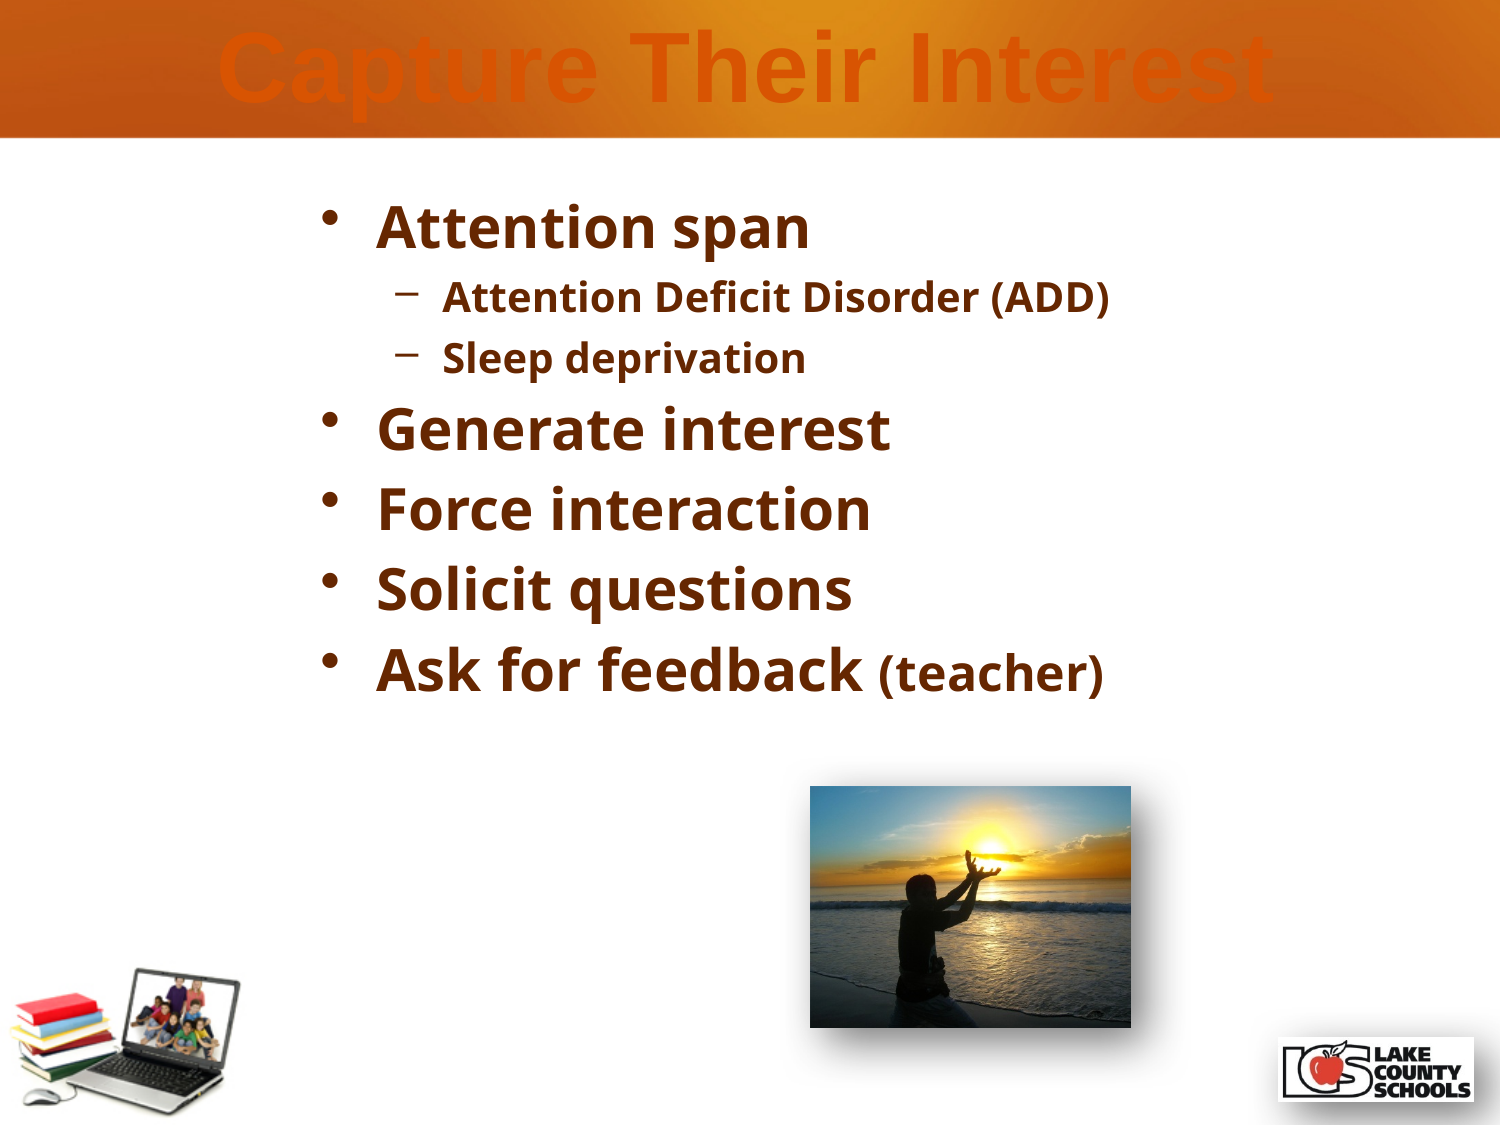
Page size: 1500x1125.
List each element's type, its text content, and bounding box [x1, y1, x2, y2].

text_box Capture Their Interest [21, 0, 1472, 129]
list Attention span Attention Deficit Disorder (ADD) Sleep deprivation Generate interest Force interaction Solicit questions Ask for feedback (teacher) [305, 196, 1193, 1004]
picture [0, 0, 1500, 1125]
